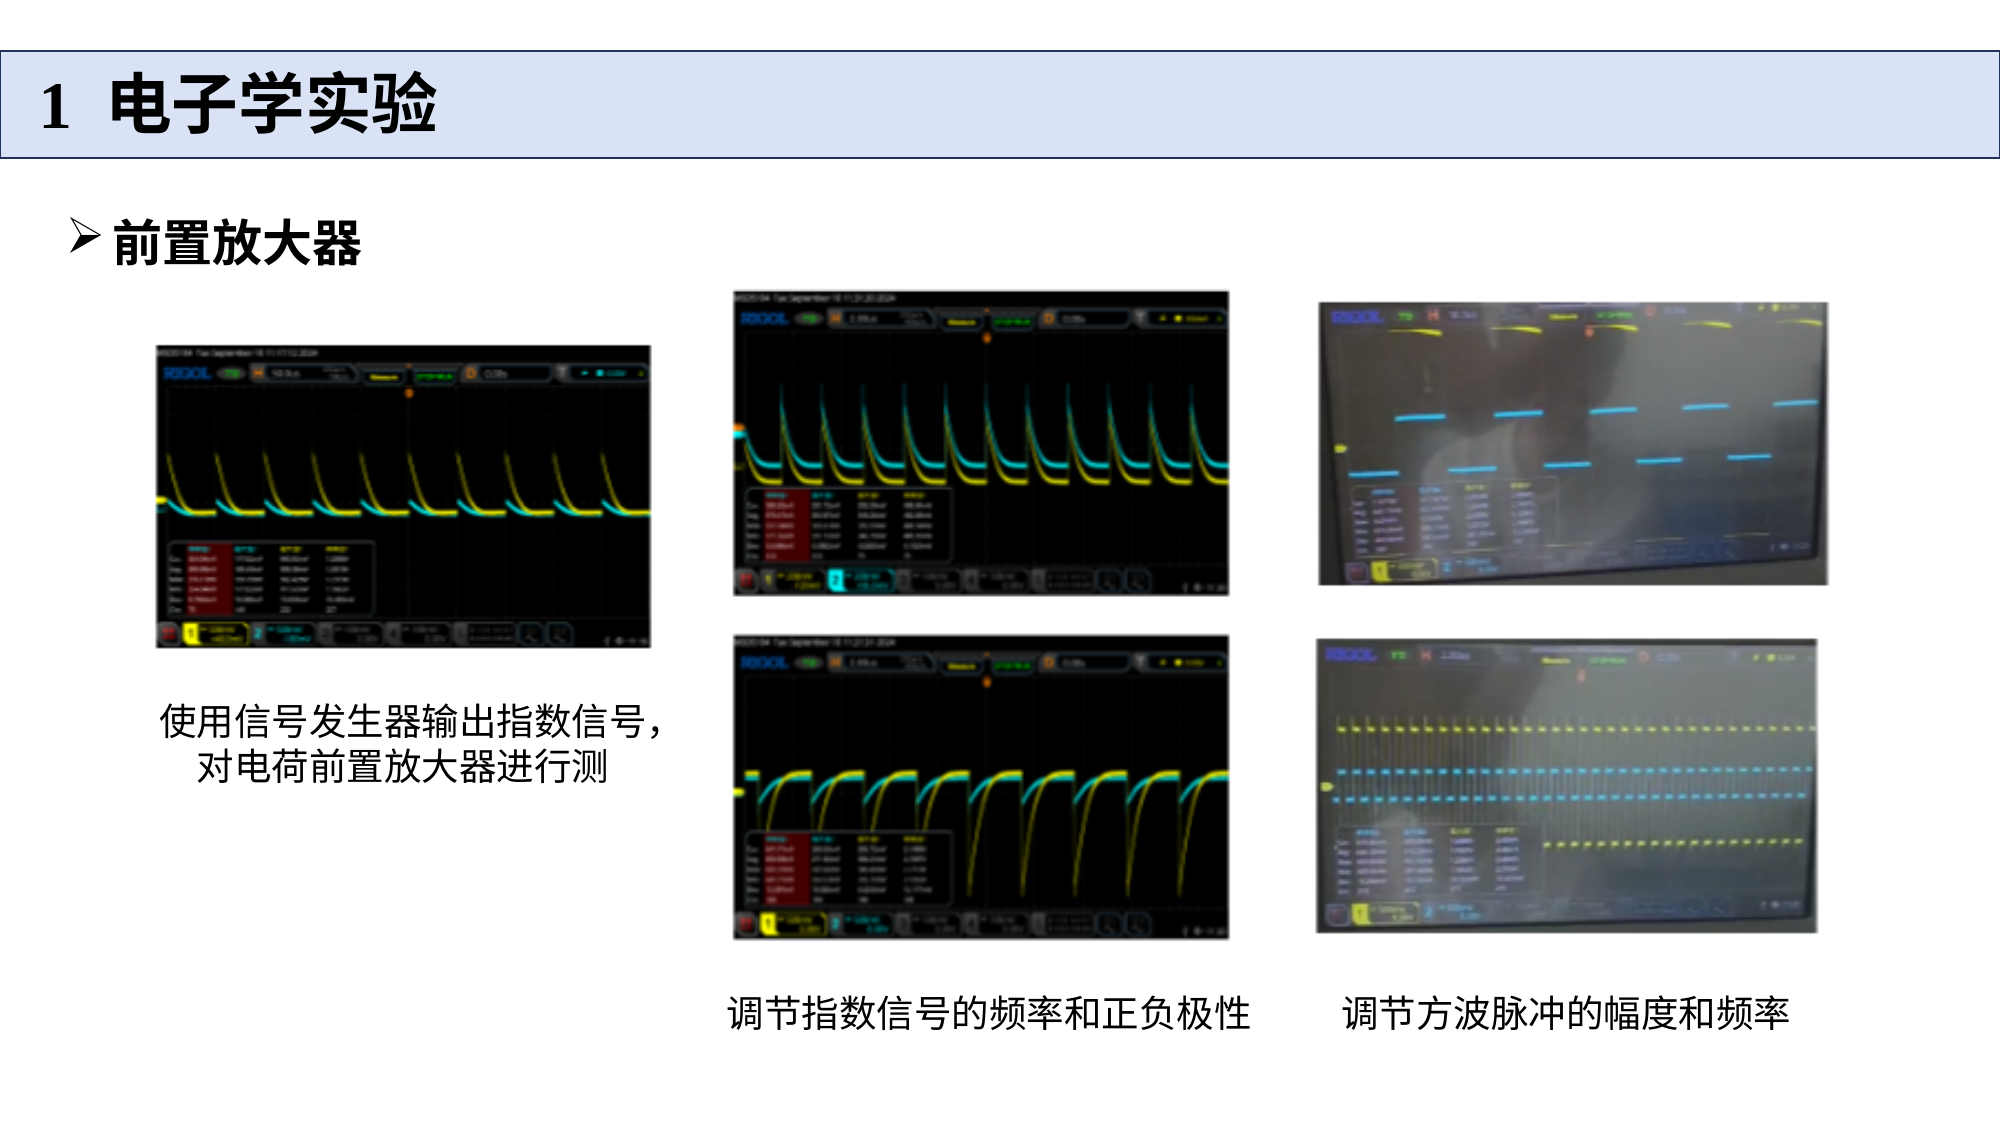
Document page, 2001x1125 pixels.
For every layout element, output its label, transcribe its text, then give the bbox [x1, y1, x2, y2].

picture [727, 281, 1239, 608]
text_box 使用信号发生器输出指数信号，对电荷前置放大器进行测 [140, 690, 665, 796]
text_box [0, 50, 2000, 159]
text_box 1 电子学实验 [0, 24, 703, 143]
text_box 调节方波脉冲的幅度和频率 [1326, 982, 1807, 1043]
picture [121, 326, 685, 673]
picture [727, 628, 1239, 950]
picture [1303, 628, 1830, 945]
text_box 前置放大器 [51, 204, 378, 280]
text_box 调节指数信号的频率和正负极性 [712, 982, 1267, 1043]
picture [1303, 280, 1850, 602]
